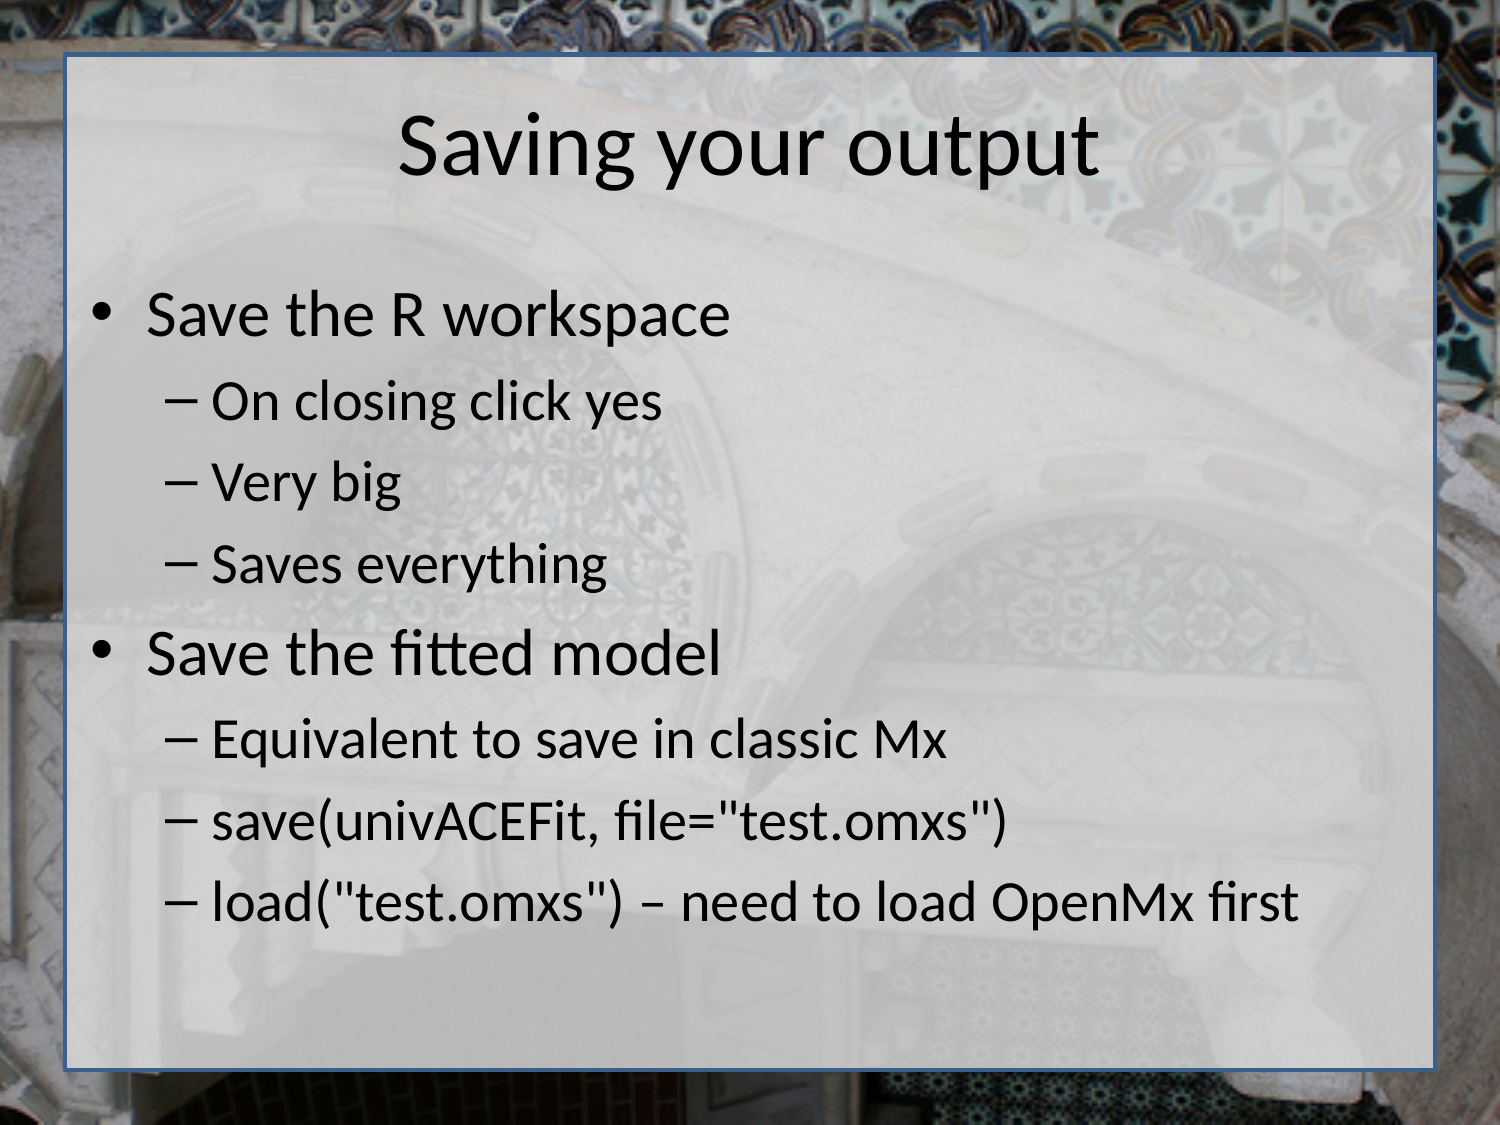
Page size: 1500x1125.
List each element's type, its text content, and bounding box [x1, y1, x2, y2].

list Save the R workspace On closing click yes Very big Saves everything Save the fitted model Equivalent to save in classic Mx save(univACEFit, file="test.omxs") load("test.omxs") – need to load OpenMx first [75, 262, 1425, 1005]
title Saving your output [75, 45, 1425, 233]
picture [0, 0, 1500, 1125]
text_box [63, 52, 1437, 1072]
